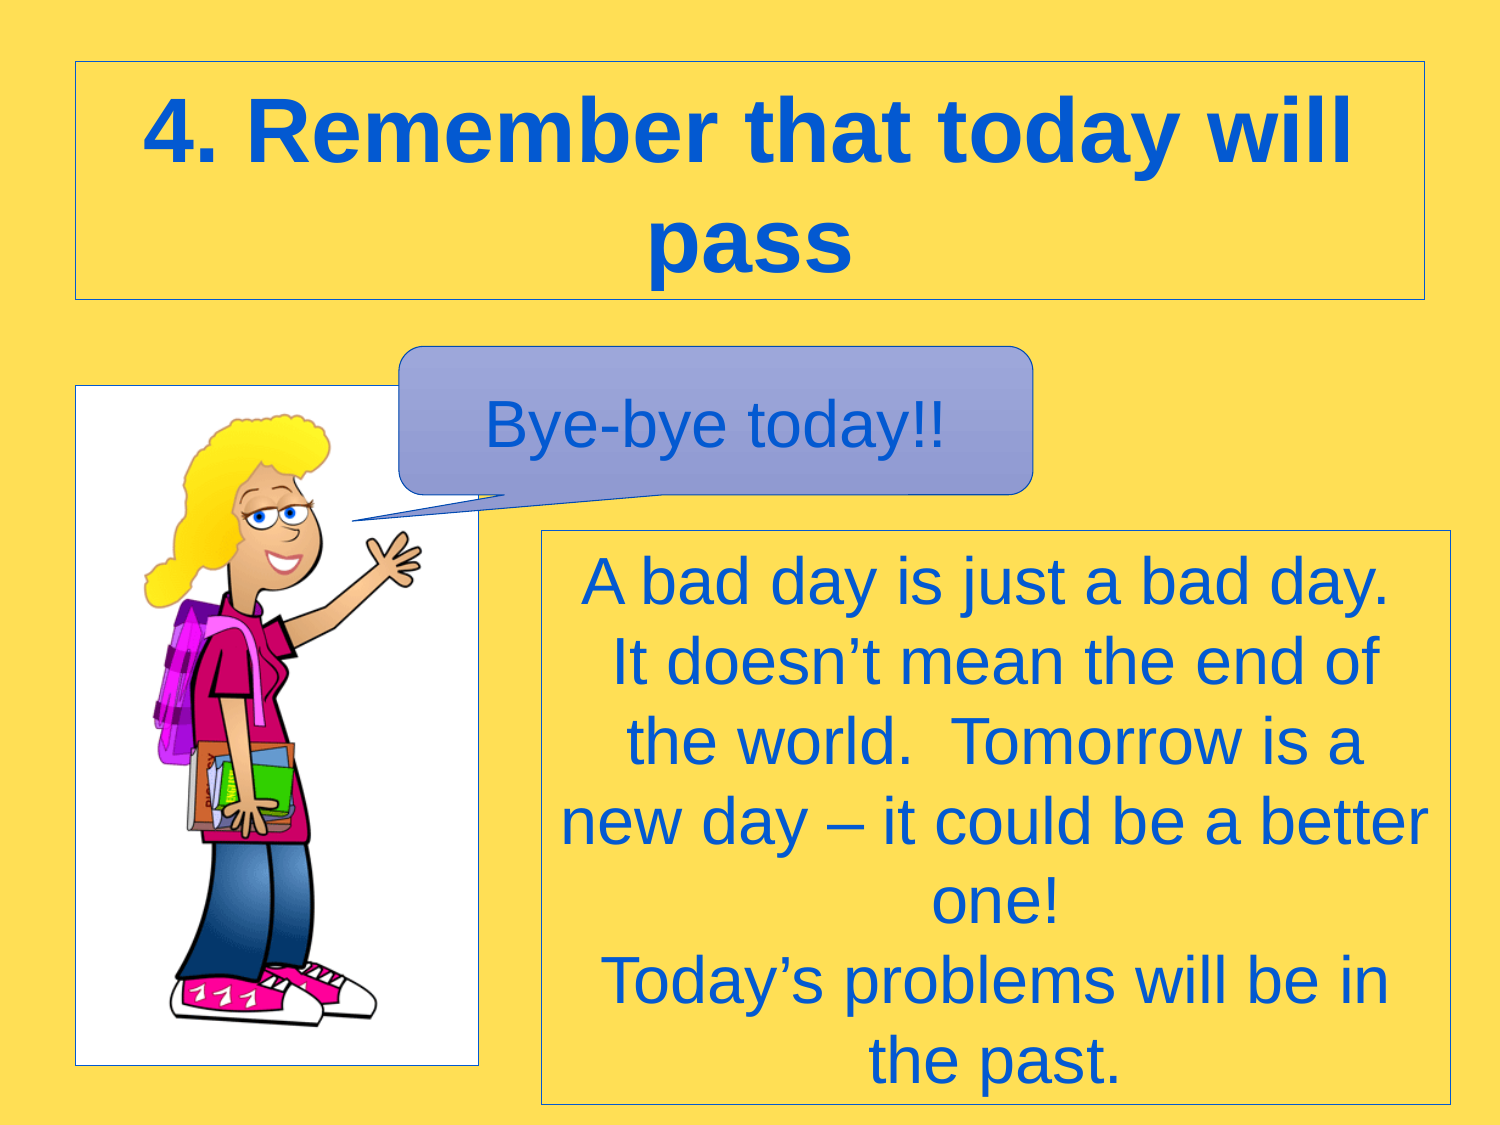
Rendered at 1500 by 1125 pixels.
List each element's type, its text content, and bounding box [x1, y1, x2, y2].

text_box A bad day is just a bad day. It doesn’t mean the end of the world. Tomorrow is a new day – it could be a better one! Today’s problems will be in the past. [541, 530, 1451, 1105]
title 4. Remember that today will pass [75, 61, 1425, 300]
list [74, 385, 479, 1066]
text_box Bye-bye today!! [398, 345, 1034, 511]
